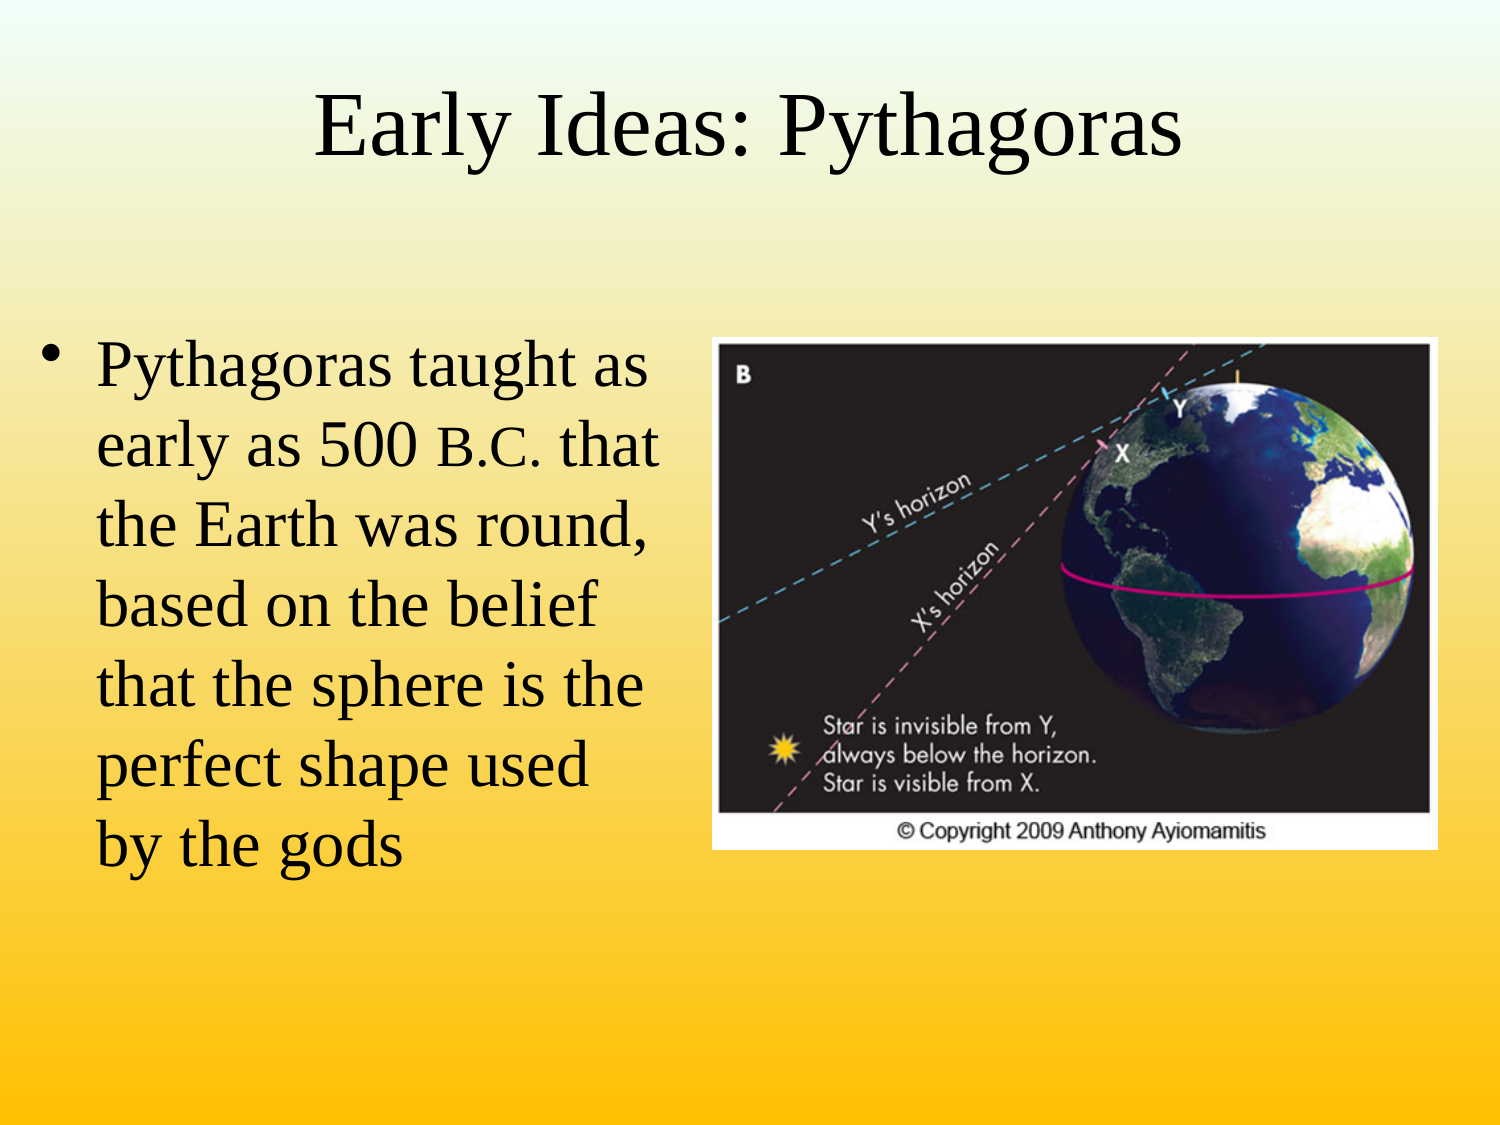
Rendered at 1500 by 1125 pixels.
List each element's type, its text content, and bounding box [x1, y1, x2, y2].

title Early Ideas: Pythagoras [112, 50, 1388, 188]
list Pythagoras taught as early as 500 B.C. that the Earth was round, based on the belief that the sphere is the perfect shape used by the gods [24, 312, 688, 900]
picture [712, 337, 1438, 851]
